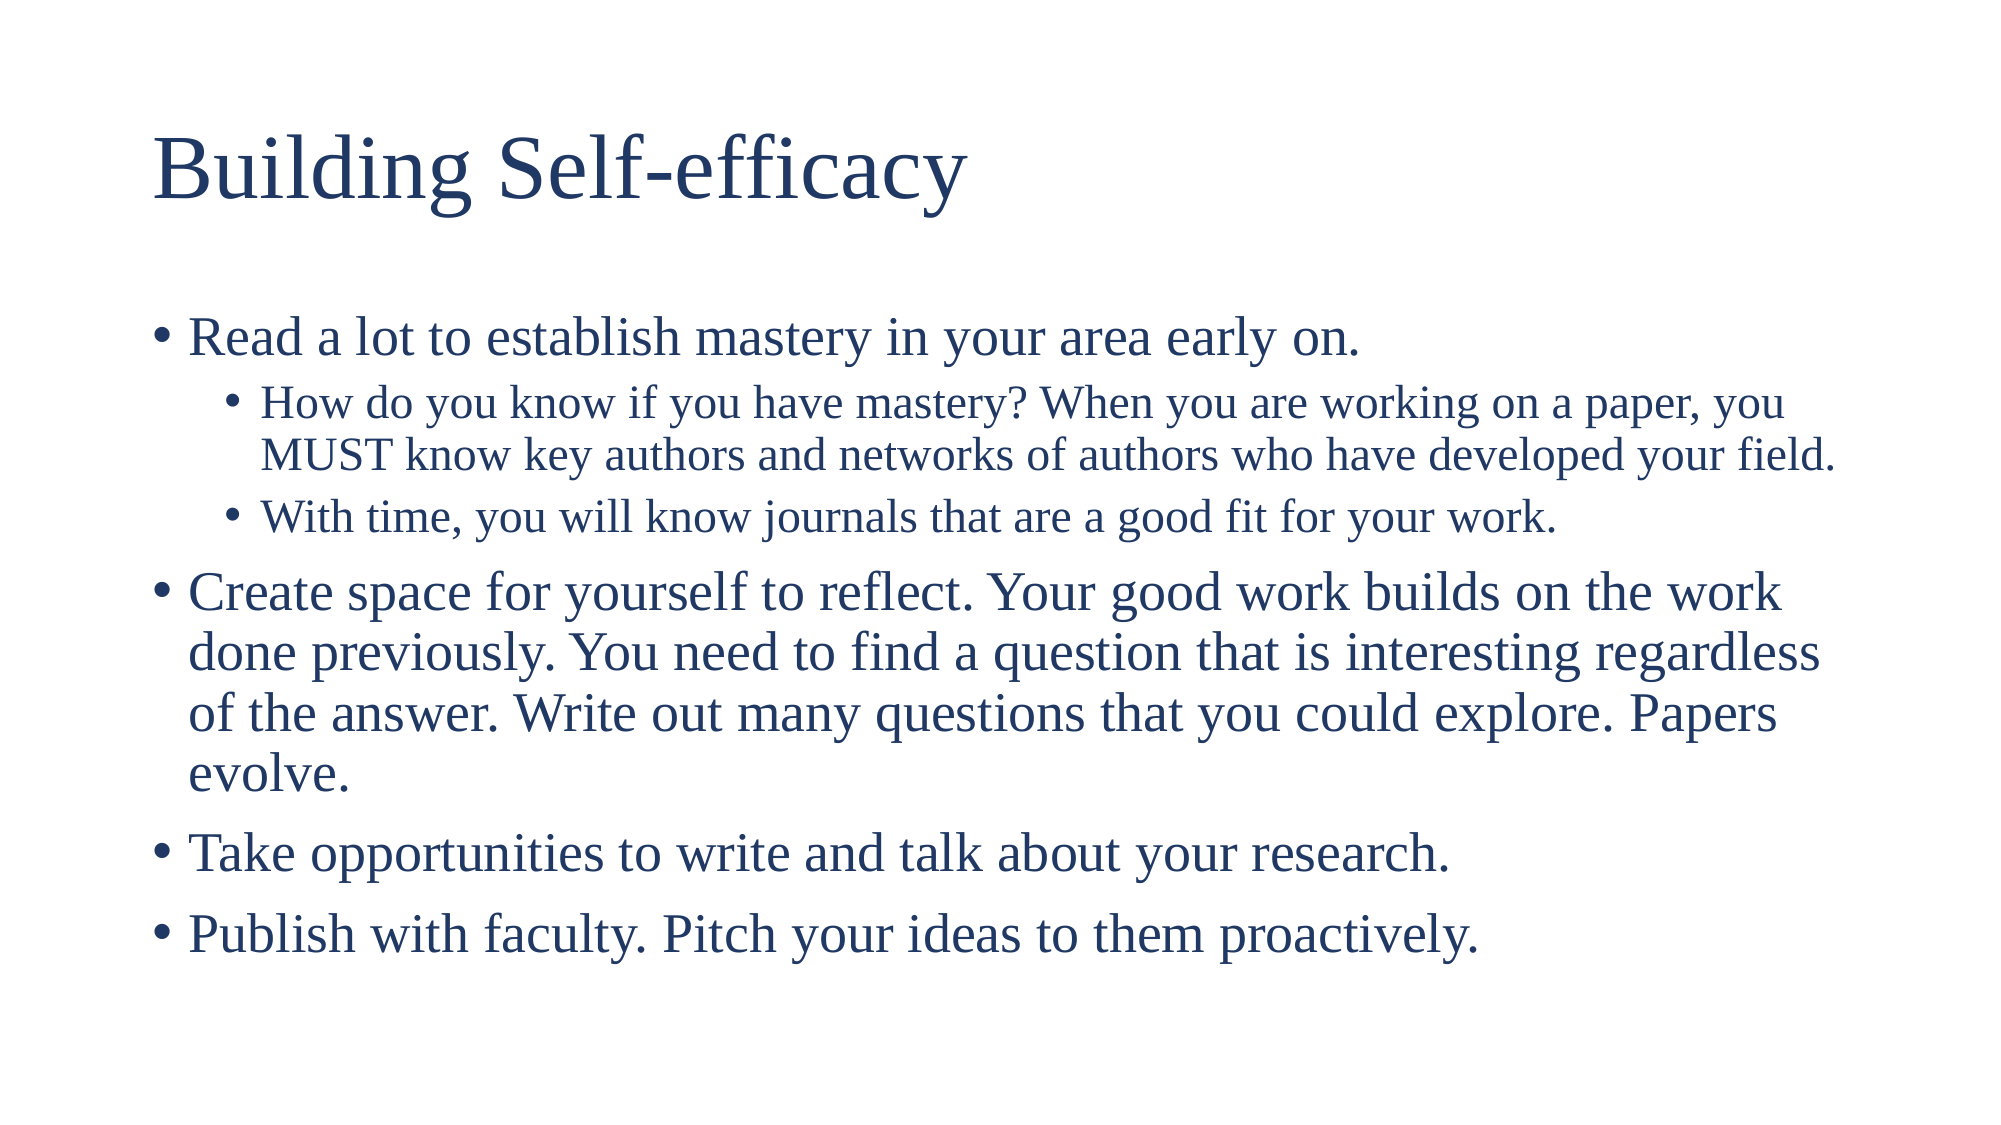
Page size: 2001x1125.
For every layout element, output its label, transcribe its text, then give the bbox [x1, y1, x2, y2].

title Building Self-efficacy [137, 59, 1863, 278]
list Read a lot to establish mastery in your area early on. How do you know if you have mastery? When you are working on a paper, you MUST know key authors and networks of authors who have developed your field. With time, you will know journals that are a good fit for your work. Create space for yourself to reflect. Your good work builds on the work done previously. You need to find a question that is interesting regardless of the answer. Write out many questions that you could explore. Papers evolve. Take opportunities to write and talk about your research. Publish with faculty. Pitch your ideas to them proactively. [137, 299, 1863, 1014]
